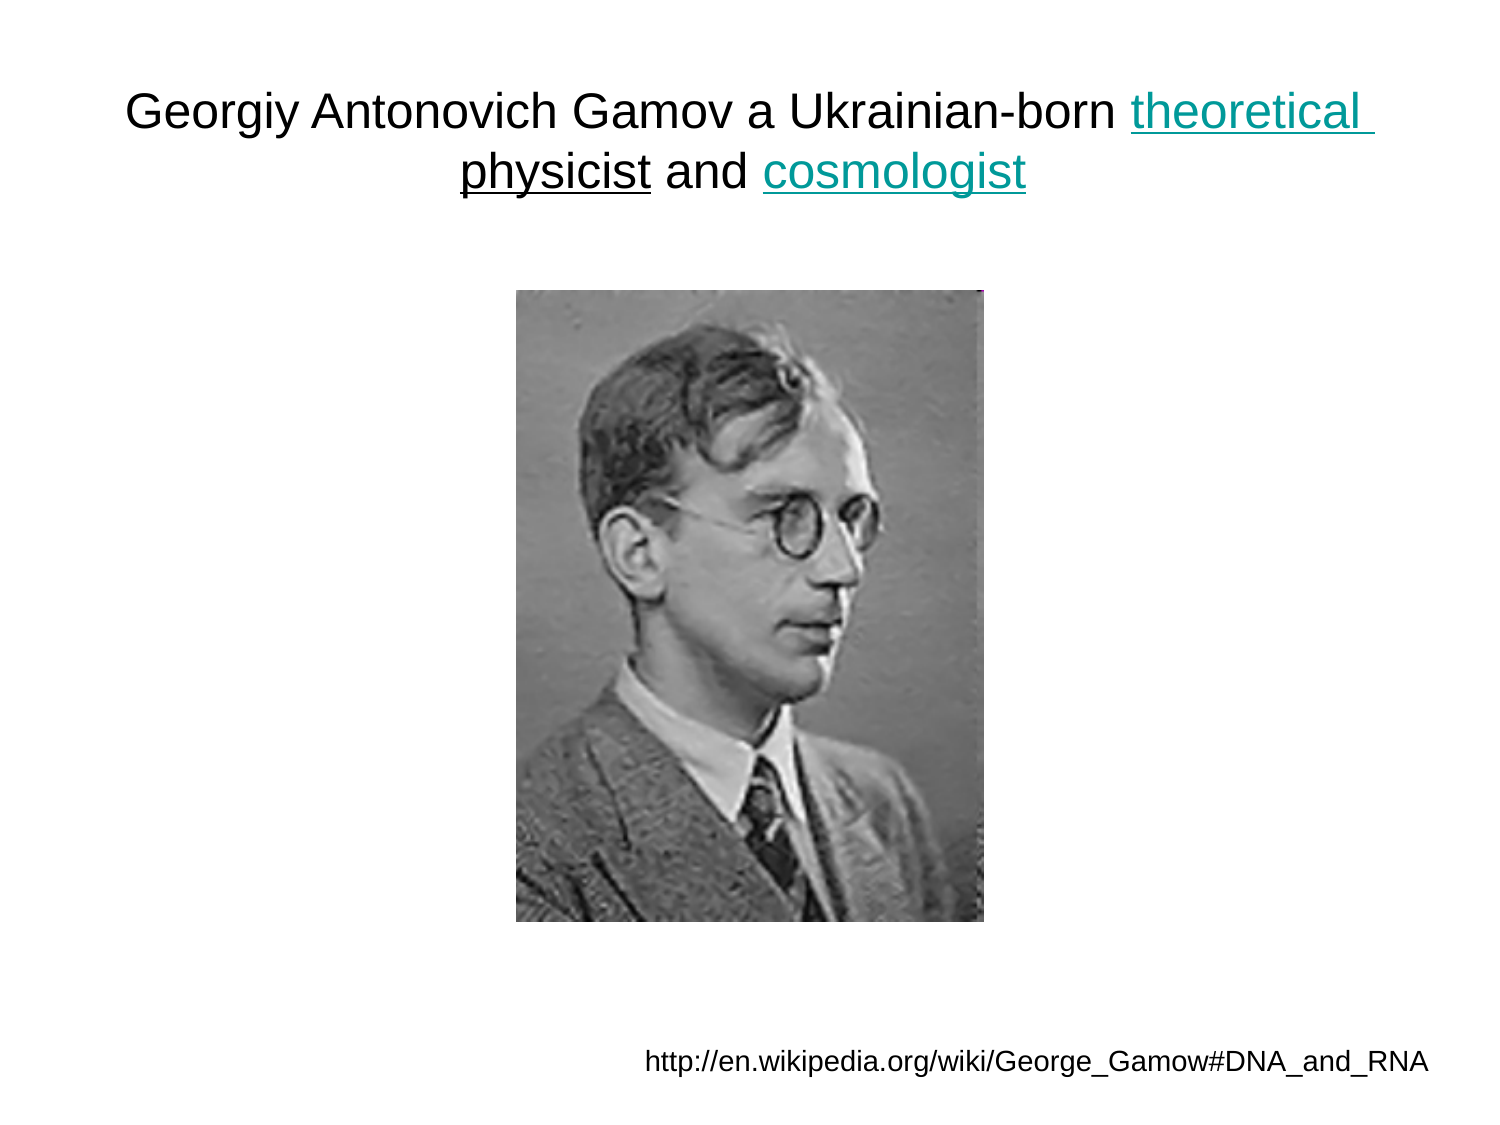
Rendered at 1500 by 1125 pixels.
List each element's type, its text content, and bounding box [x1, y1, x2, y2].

title Georgiy Antonovich Gamov a Ukrainian-born theoretical physicist and cosmologist [75, 45, 1425, 233]
text_box http://en.wikipedia.org/wiki/George_Gamow#DNA_and_RNA [630, 1034, 1445, 1085]
picture [516, 290, 984, 922]
